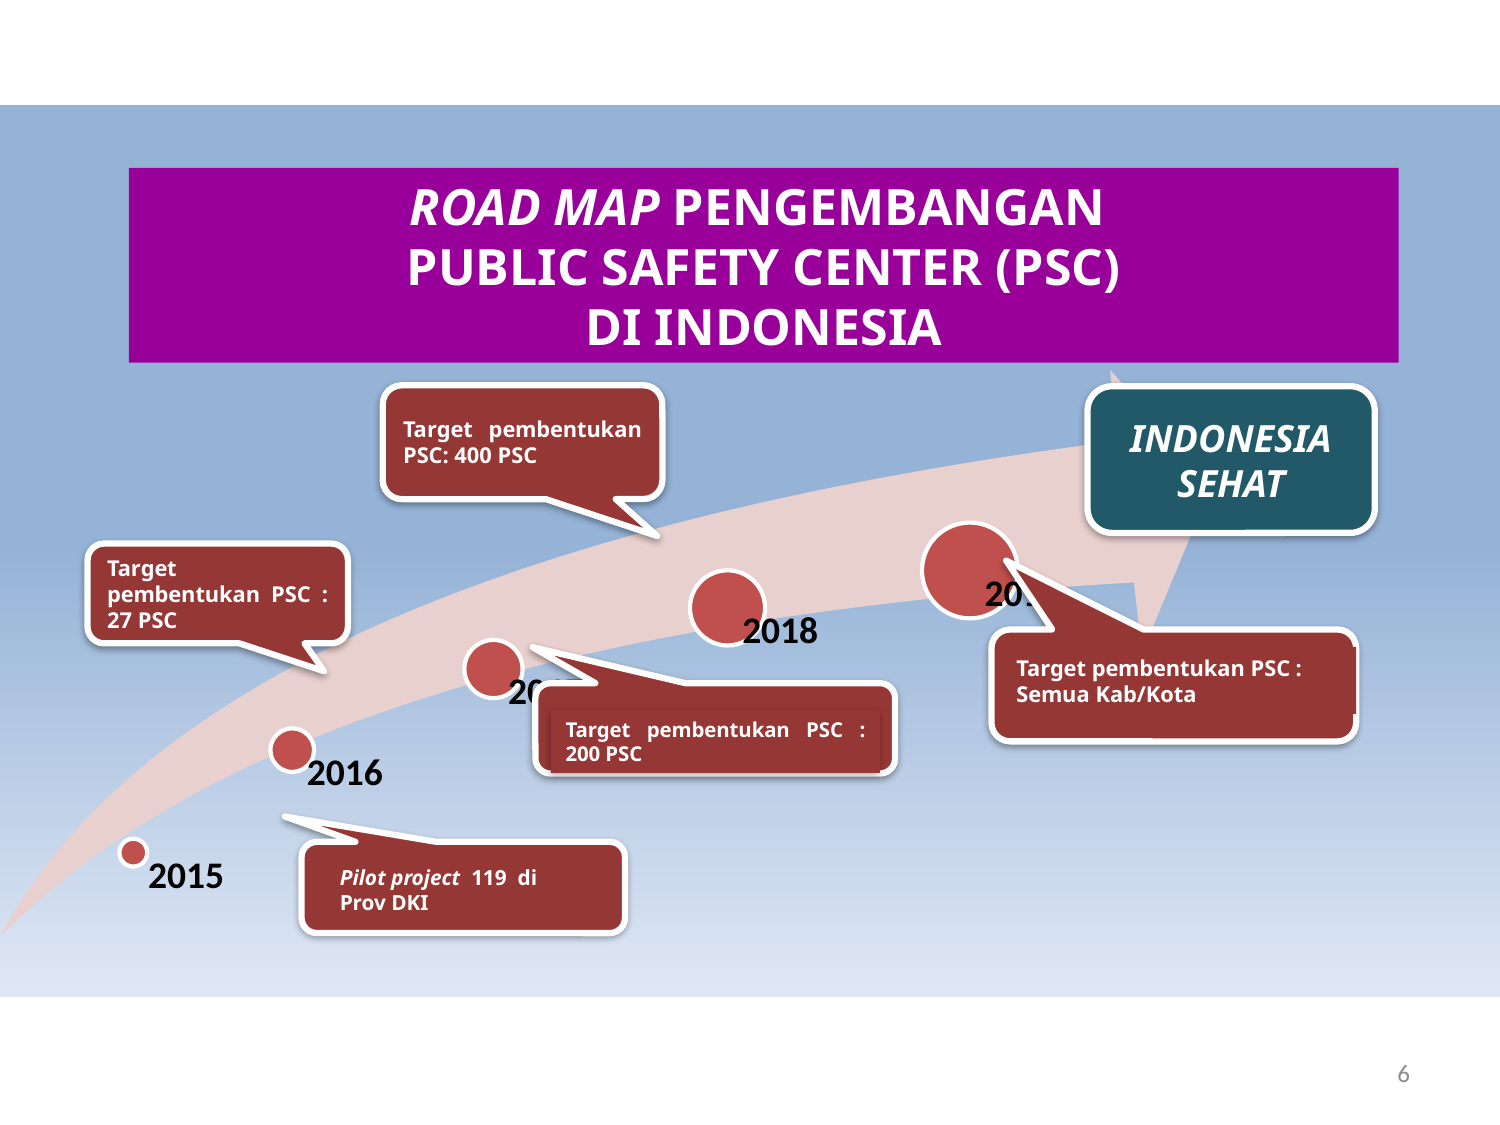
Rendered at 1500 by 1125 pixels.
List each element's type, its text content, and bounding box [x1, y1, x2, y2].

text_box [1216, 626, 1360, 745]
text_box Target pembentukan PSC : Semua Kab/Kota [1216, 646, 1357, 715]
text_box [0, 103, 1500, 998]
text_box ROAD MAP PENGEMBANGAN PUBLIC SAFETY CENTER (PSC) DI INDONESIA [128, 167, 1399, 363]
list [0, 369, 1213, 937]
slide_number 6 [1074, 1042, 1425, 1103]
text_box INDONESIA SEHAT [1216, 383, 1378, 537]
